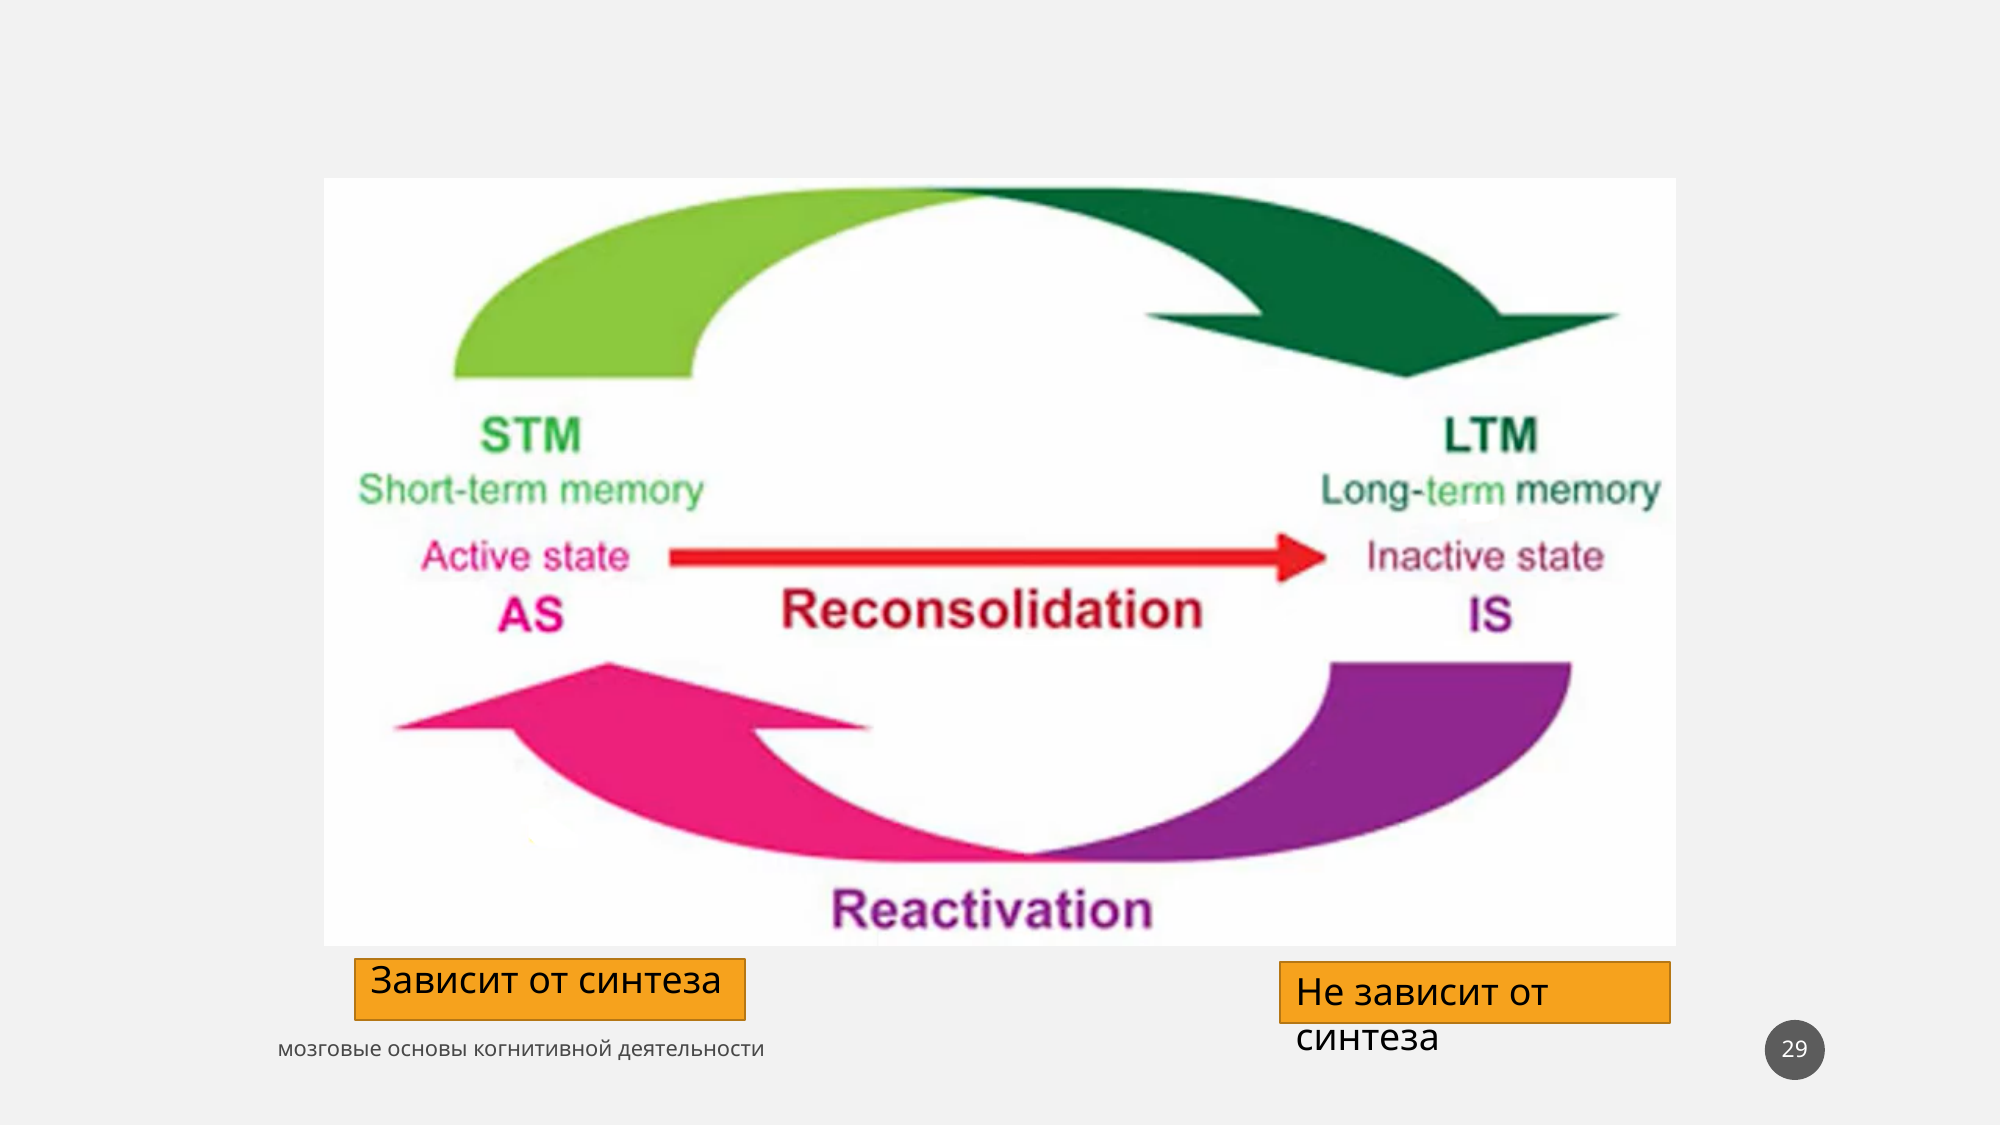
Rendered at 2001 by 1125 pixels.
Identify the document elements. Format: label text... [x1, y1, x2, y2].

text_box Зависит от синтеза [355, 949, 747, 1009]
slide_number 29 [1764, 1019, 1825, 1080]
picture [324, 178, 1676, 947]
text_box Не зависит от синтеза [1280, 960, 1704, 1066]
footer мозговые основы когнитивной деятельности [262, 1023, 1231, 1076]
text_box [354, 958, 746, 1021]
